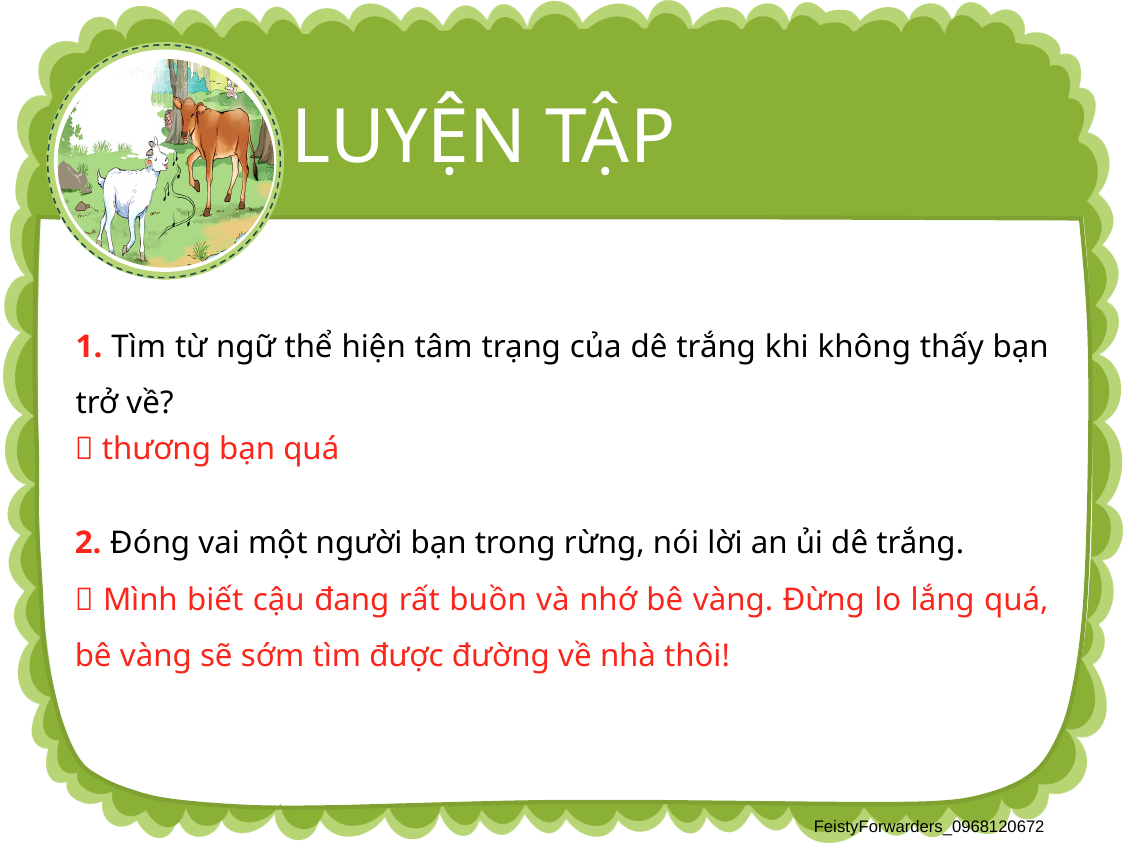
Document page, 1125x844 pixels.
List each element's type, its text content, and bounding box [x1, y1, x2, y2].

text_box  thương bạn quá [60, 402, 1064, 474]
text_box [57, 58, 275, 268]
picture [0, 0, 1125, 844]
text_box LUYỆN TẬP [279, 80, 1125, 186]
text_box 2. Đóng vai một người bạn trong rừng, nói lời an ủi dê trắng. [60, 496, 1064, 553]
text_box 1. Tìm từ ngữ thể hiện tâm trạng của dê trắng khi không thấy bạn trở về? [60, 300, 1065, 428]
picture [37, 220, 1088, 805]
text_box  Mình biết cậu đang rất buồn và nhớ bê vàng. Đừng lo lắng quá, bê vàng sẽ sớm tìm được đường về nhà thôi! [60, 553, 1064, 681]
